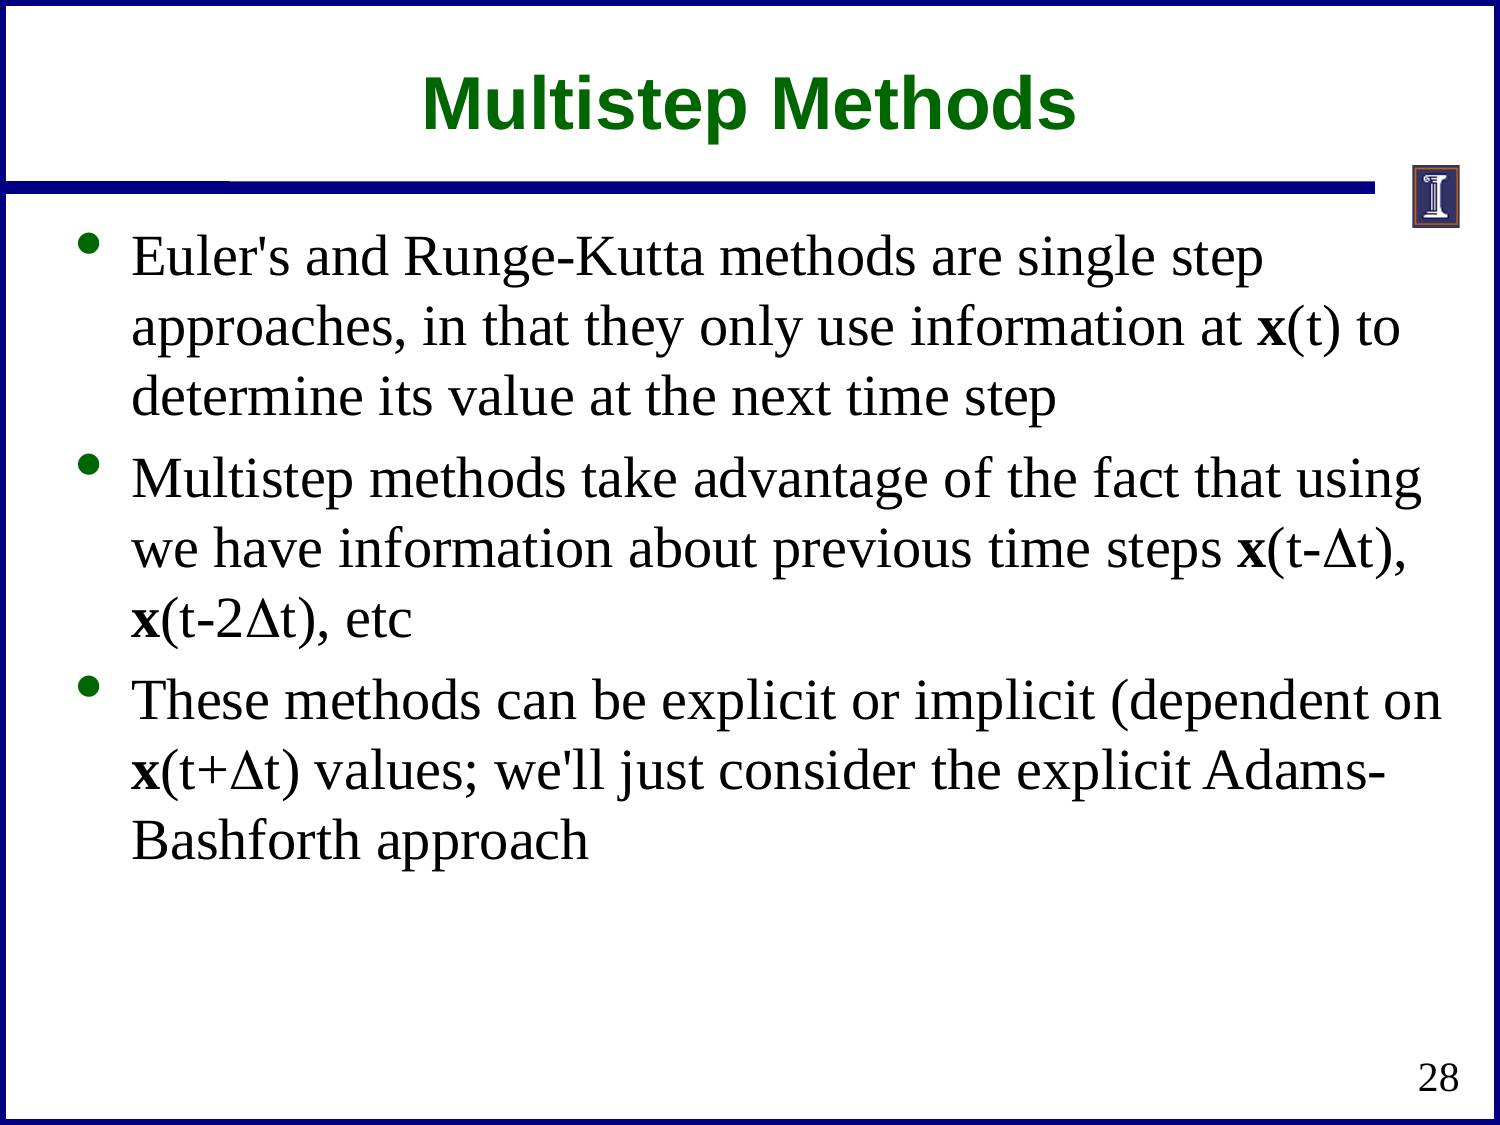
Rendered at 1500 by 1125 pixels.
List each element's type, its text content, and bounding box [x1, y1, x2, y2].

list Euler's and Runge-Kutta methods are single step approaches, in that they only use information at x(t) to determine its value at the next time step Multistep methods take advantage of the fact that using we have information about previous time steps x(t-Dt), x(t-2Dt), etc These methods can be explicit or implicit (dependent on x(t+Dt) values; we'll just consider the explicit Adams-Bashforth approach [60, 210, 1461, 885]
picture [1412, 165, 1460, 210]
title Multistep Methods [112, 37, 1388, 163]
slide_number 28 [1162, 1037, 1476, 1113]
